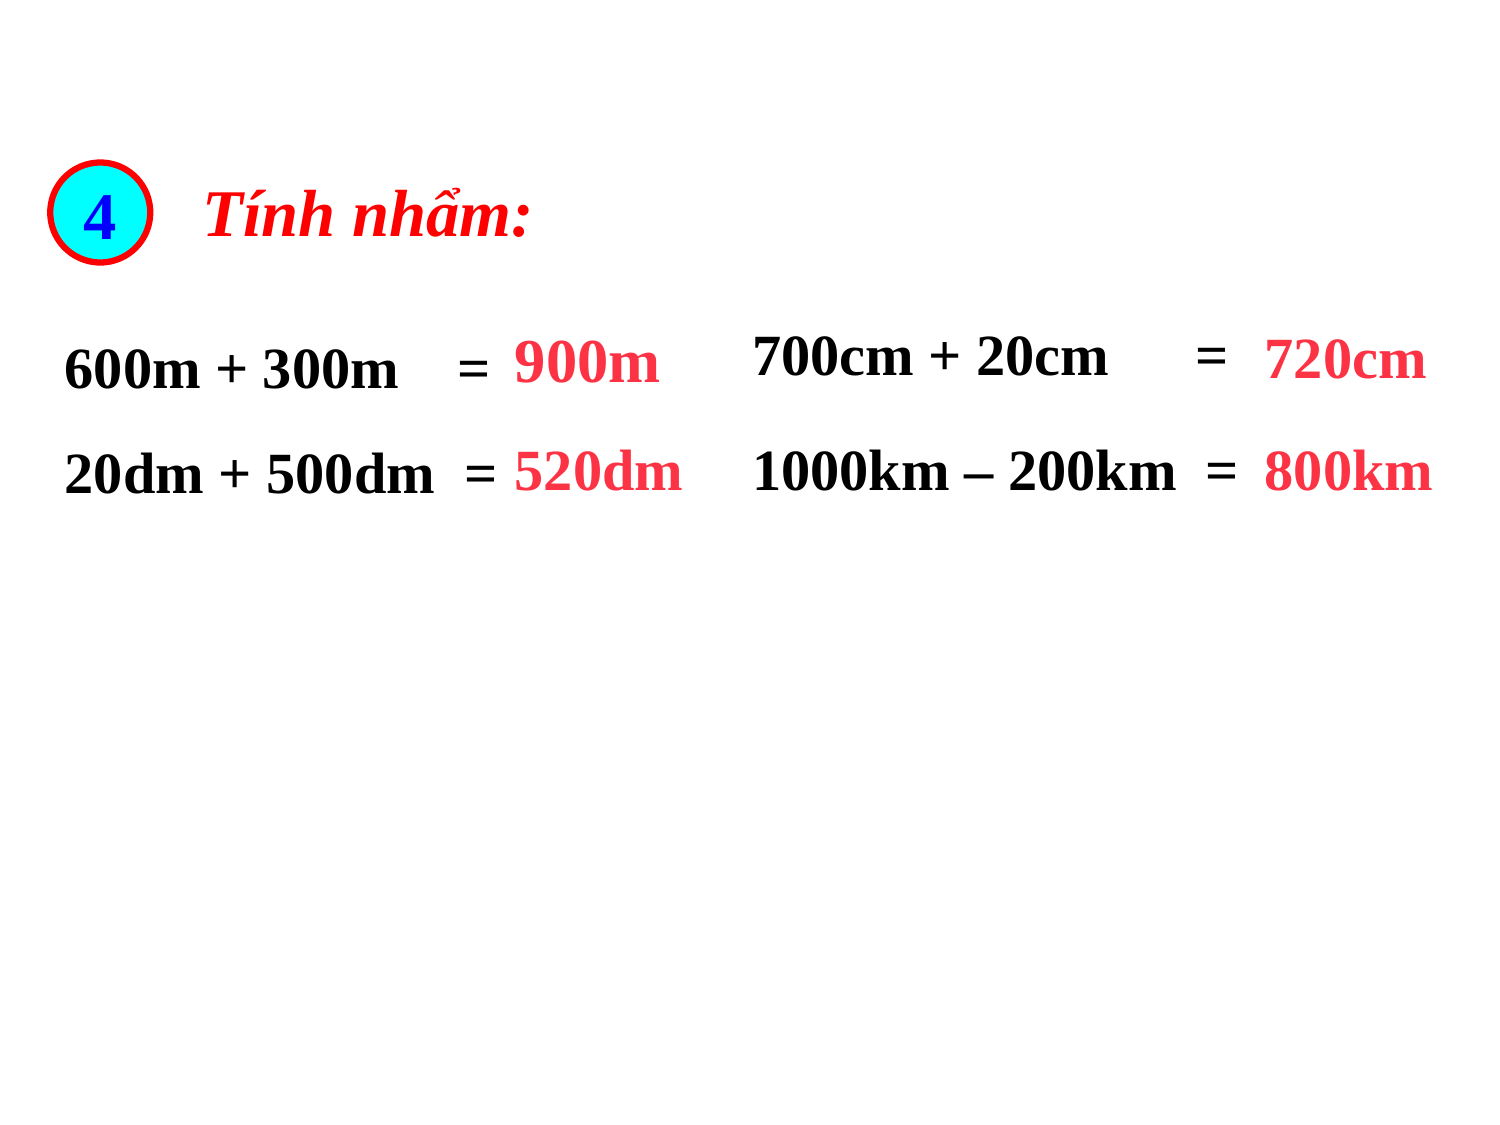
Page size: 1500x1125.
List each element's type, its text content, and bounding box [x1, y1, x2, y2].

text_box 700cm + 20cm = [737, 310, 1413, 395]
text_box Tính nhẩm: [187, 162, 563, 258]
text_box 900m [499, 312, 813, 403]
text_box 600m + 300m = [50, 322, 525, 408]
text_box 20dm + 500dm = [49, 427, 588, 513]
text_box 720cm [1250, 312, 1500, 398]
text_box 1000km – 200km = [1100, 425, 1249, 510]
text_box 520dm [499, 425, 1100, 510]
text_box 4 [50, 162, 151, 263]
text_box 800km [1249, 425, 1475, 510]
